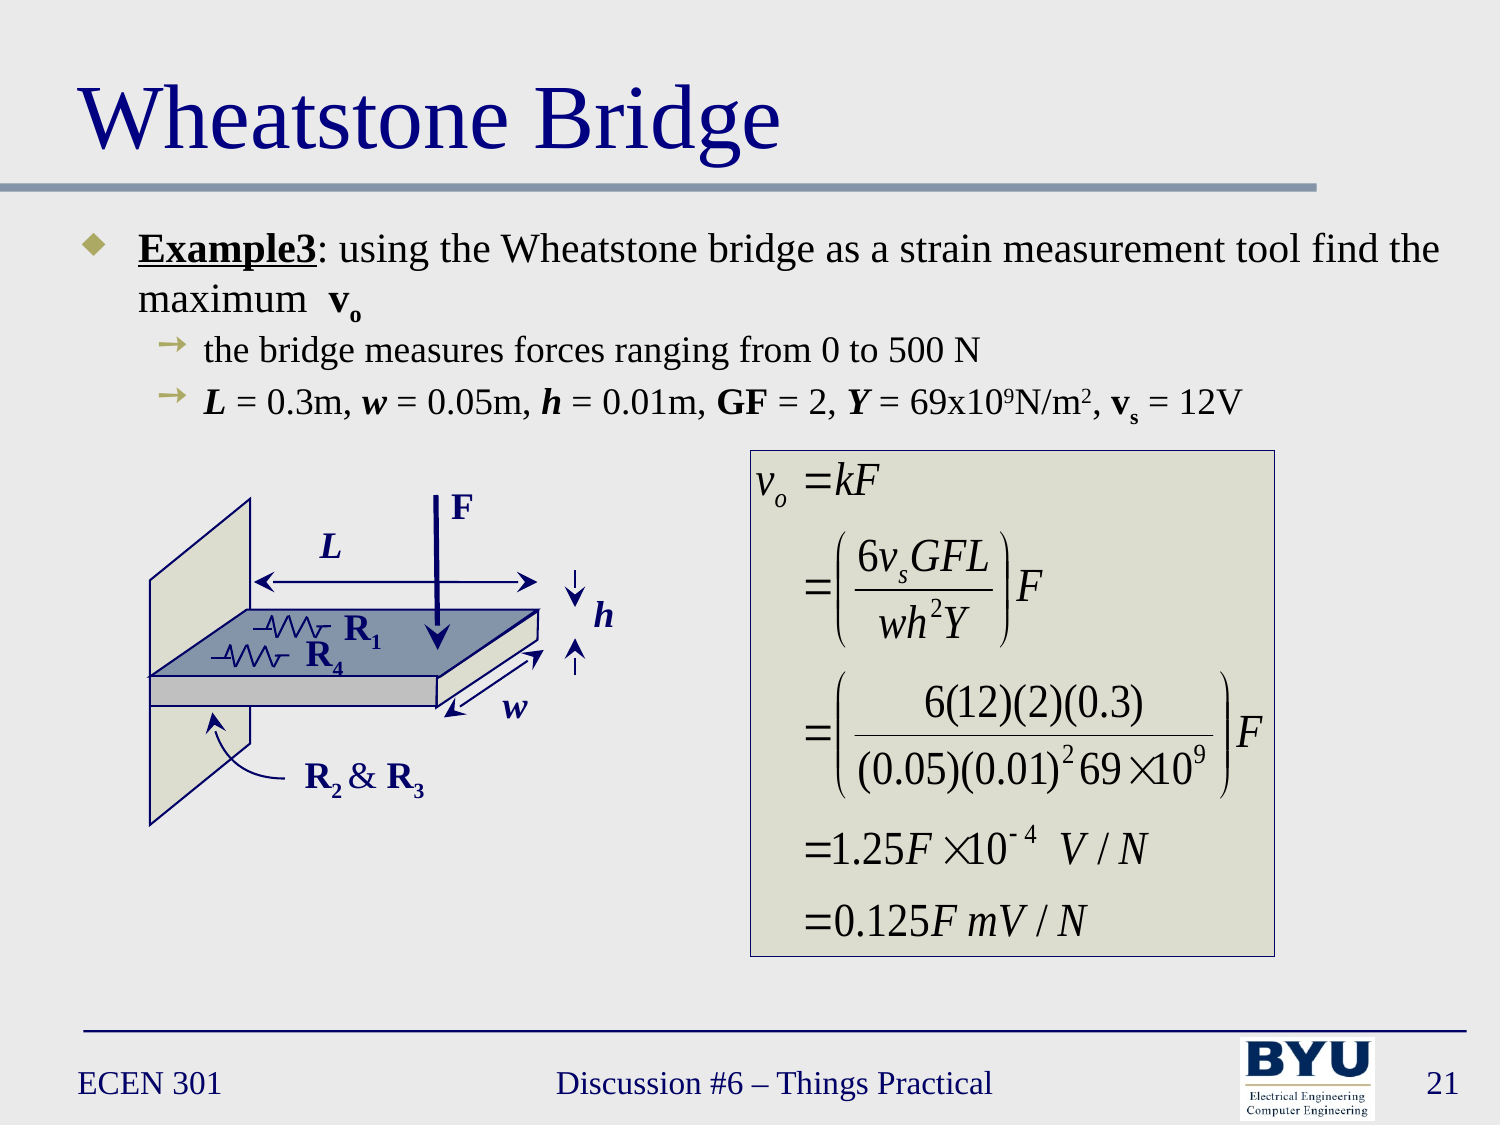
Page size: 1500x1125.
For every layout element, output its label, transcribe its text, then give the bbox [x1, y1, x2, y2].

picture [1240, 1037, 1375, 1049]
title Wheatstone Bridge [62, 24, 1438, 176]
picture [1240, 1113, 1375, 1121]
slide_number ECEN 301 [62, 1049, 388, 1113]
slide_number 21 [1162, 1049, 1476, 1113]
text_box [749, 450, 1276, 958]
footer Discussion #6 – Things Practical [487, 1049, 1063, 1113]
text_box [149, 474, 630, 826]
list Example3: using the Wheatstone bridge as a strain measurement tool find the maximum vo the bridge measures forces ranging from 0 to 500 N L = 0.3m, w = 0.05m, h = 0.01m, GF = 2, Y = 69x109N/m2, vs = 12V [66, 218, 1476, 413]
